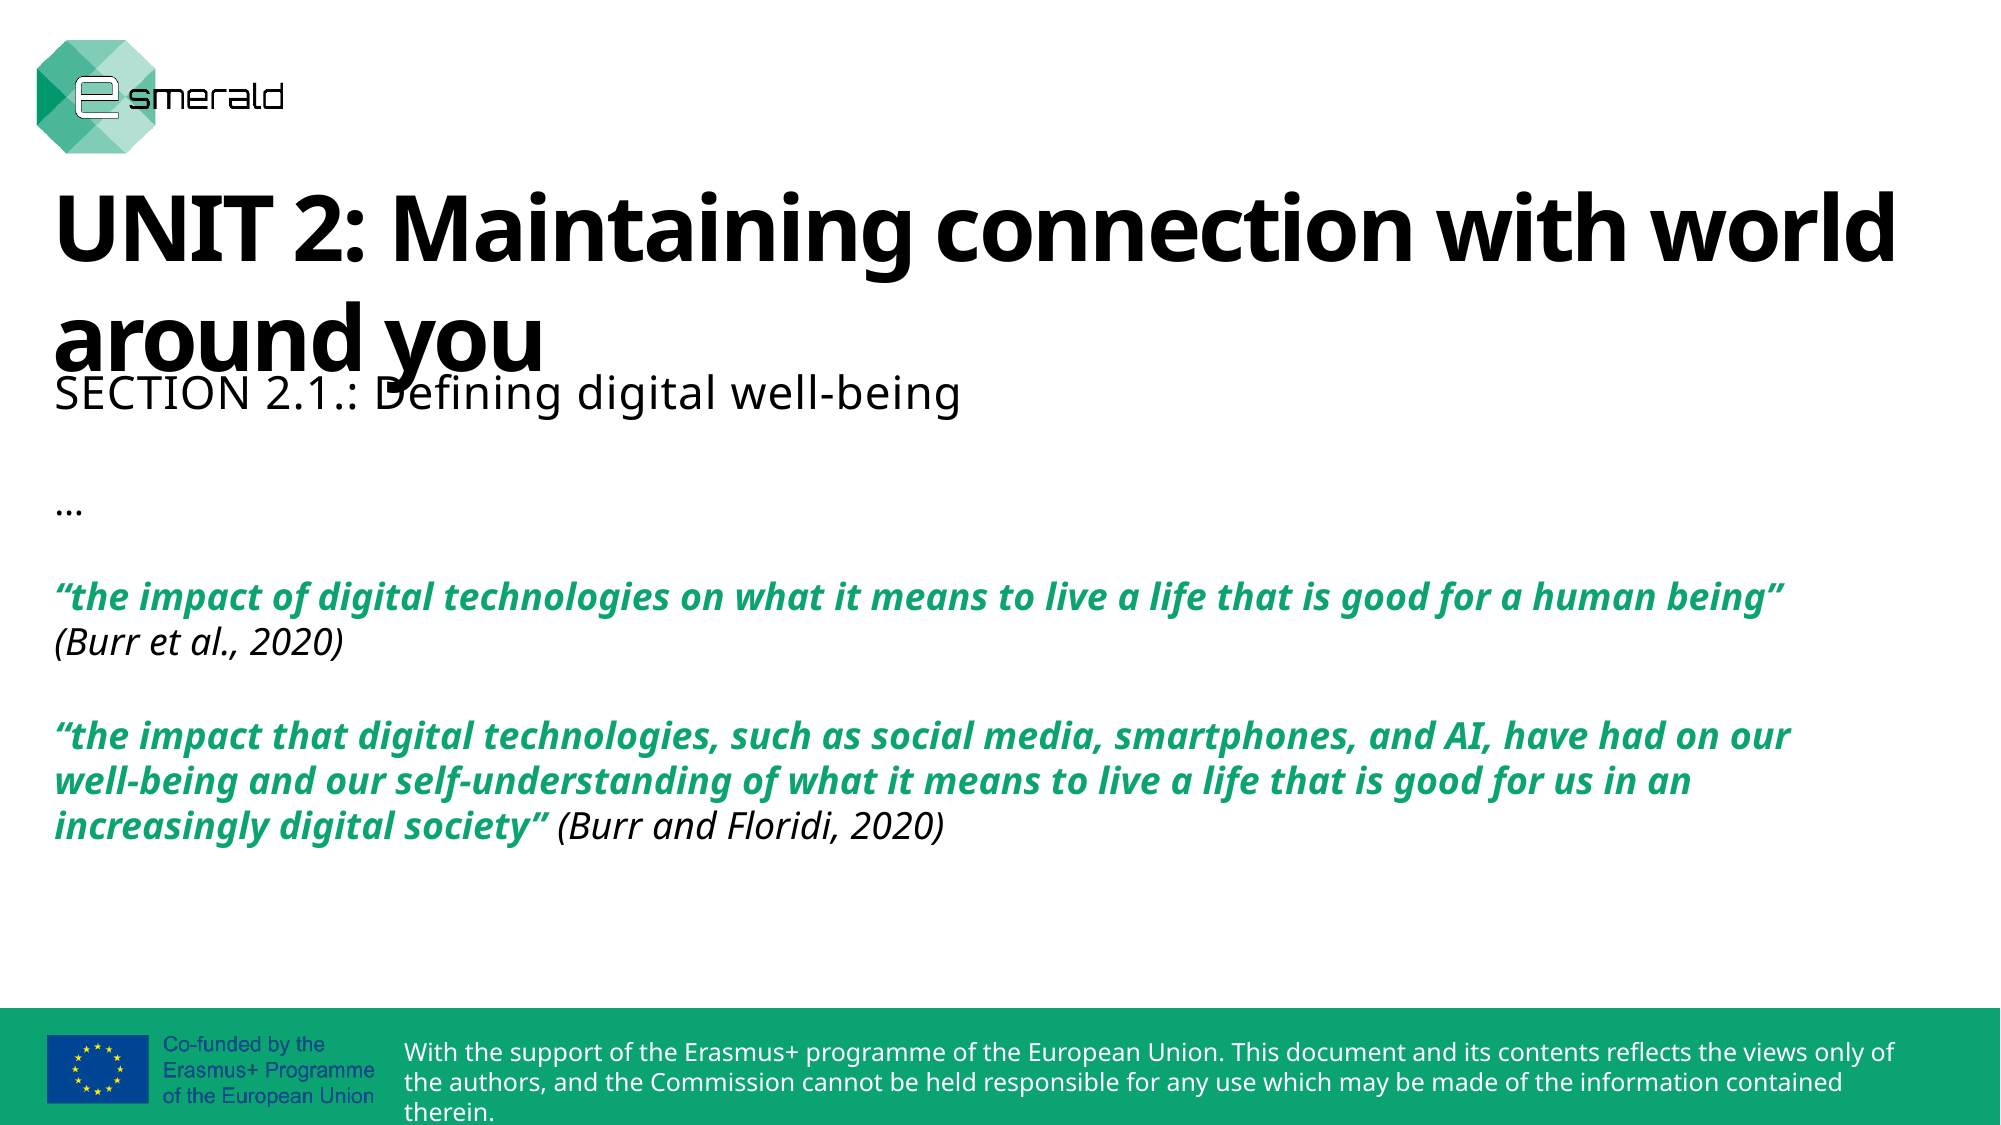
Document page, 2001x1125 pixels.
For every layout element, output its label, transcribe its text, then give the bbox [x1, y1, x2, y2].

picture [15, 18, 302, 169]
text_box SECTION 2.1.: Defining digital well-being … “the impact of digital technologies on what it means to live a life that is good for a human being” (Burr et al., 2020) “the impact that digital technologies, such as social media, smartphones, and AI, have had on our well-being and our self-understanding of what it means to live a life that is good for us in an increasingly digital society” (Burr and Floridi, 2020) [52, 695, 1840, 1077]
text_box SECTION 2.1.: Defining digital well-being … “the impact of digital technologies on what it means to live a life that is good for a human being” (Burr et al., 2020) “the impact that digital technologies, such as social media, smartphones, and AI, have had on our well-being and our self-understanding of what it means to live a life that is good for us in an increasingly digital society” (Burr and Floridi, 2020) [52, 303, 1840, 429]
text_box UNIT 2: Maintaining connection with world around you [52, 167, 1982, 390]
text_box [52, 429, 1932, 695]
picture [47, 1035, 374, 1107]
